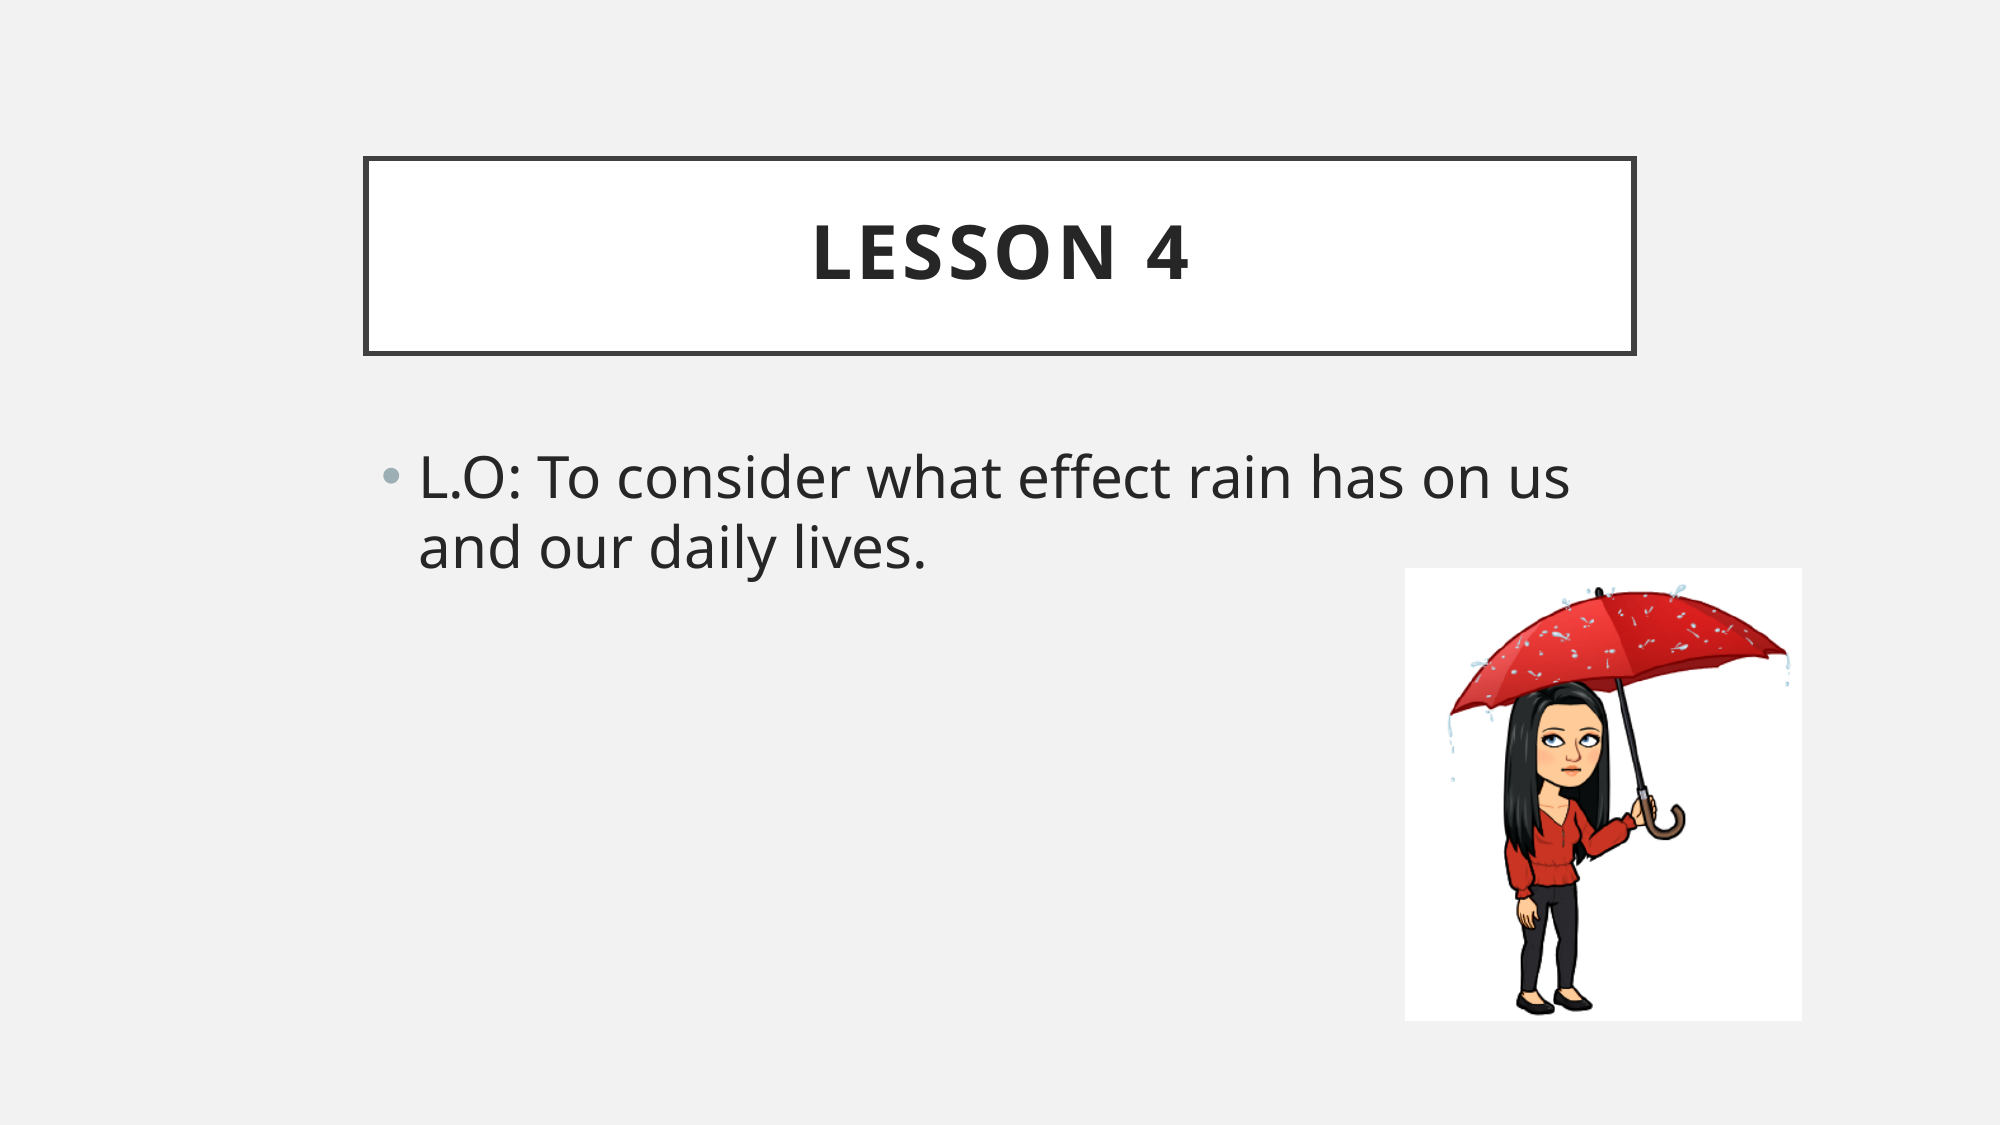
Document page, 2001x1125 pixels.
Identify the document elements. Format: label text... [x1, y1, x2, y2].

list L.O: To consider what effect rain has on us and our daily lives. [366, 432, 1634, 942]
picture [1405, 568, 1802, 1022]
title LESSON 4 [363, 156, 1637, 356]
